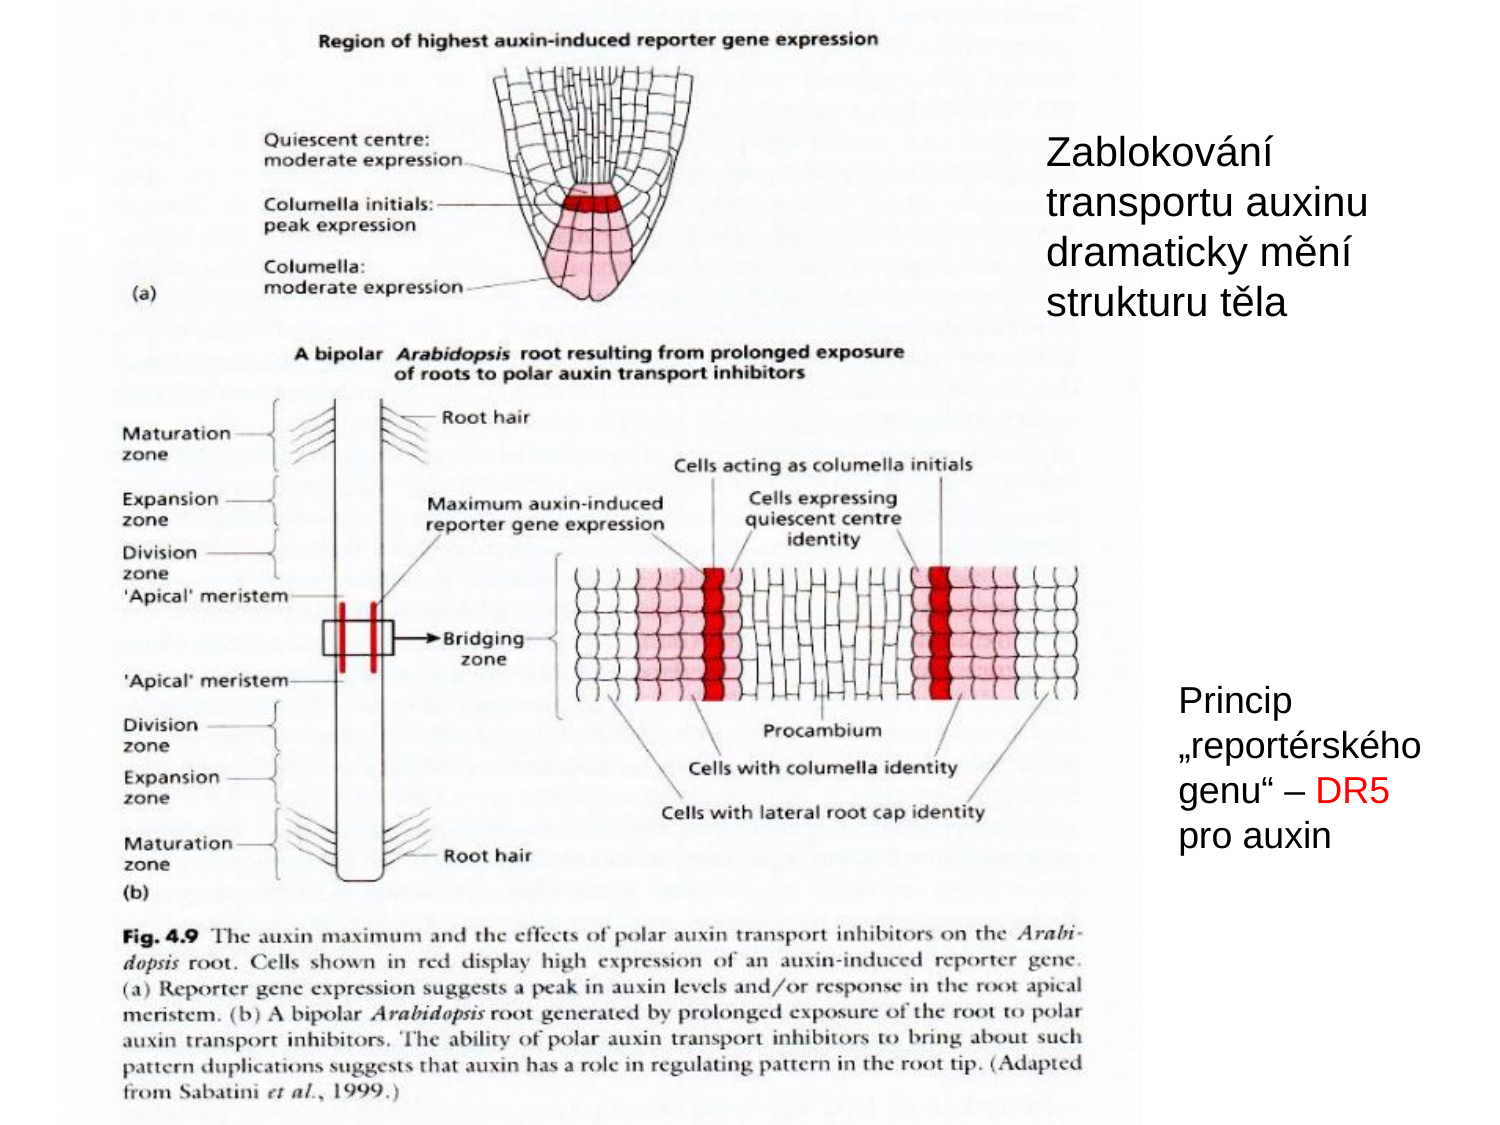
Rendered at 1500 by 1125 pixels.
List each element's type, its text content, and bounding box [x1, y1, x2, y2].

picture [58, 0, 1142, 1125]
text_box Princip „reportérského genu“ – DR5 pro auxin [1163, 668, 1447, 864]
text_box Zablokování transportu auxinu dramaticky mění strukturu těla [1146, 117, 1477, 332]
